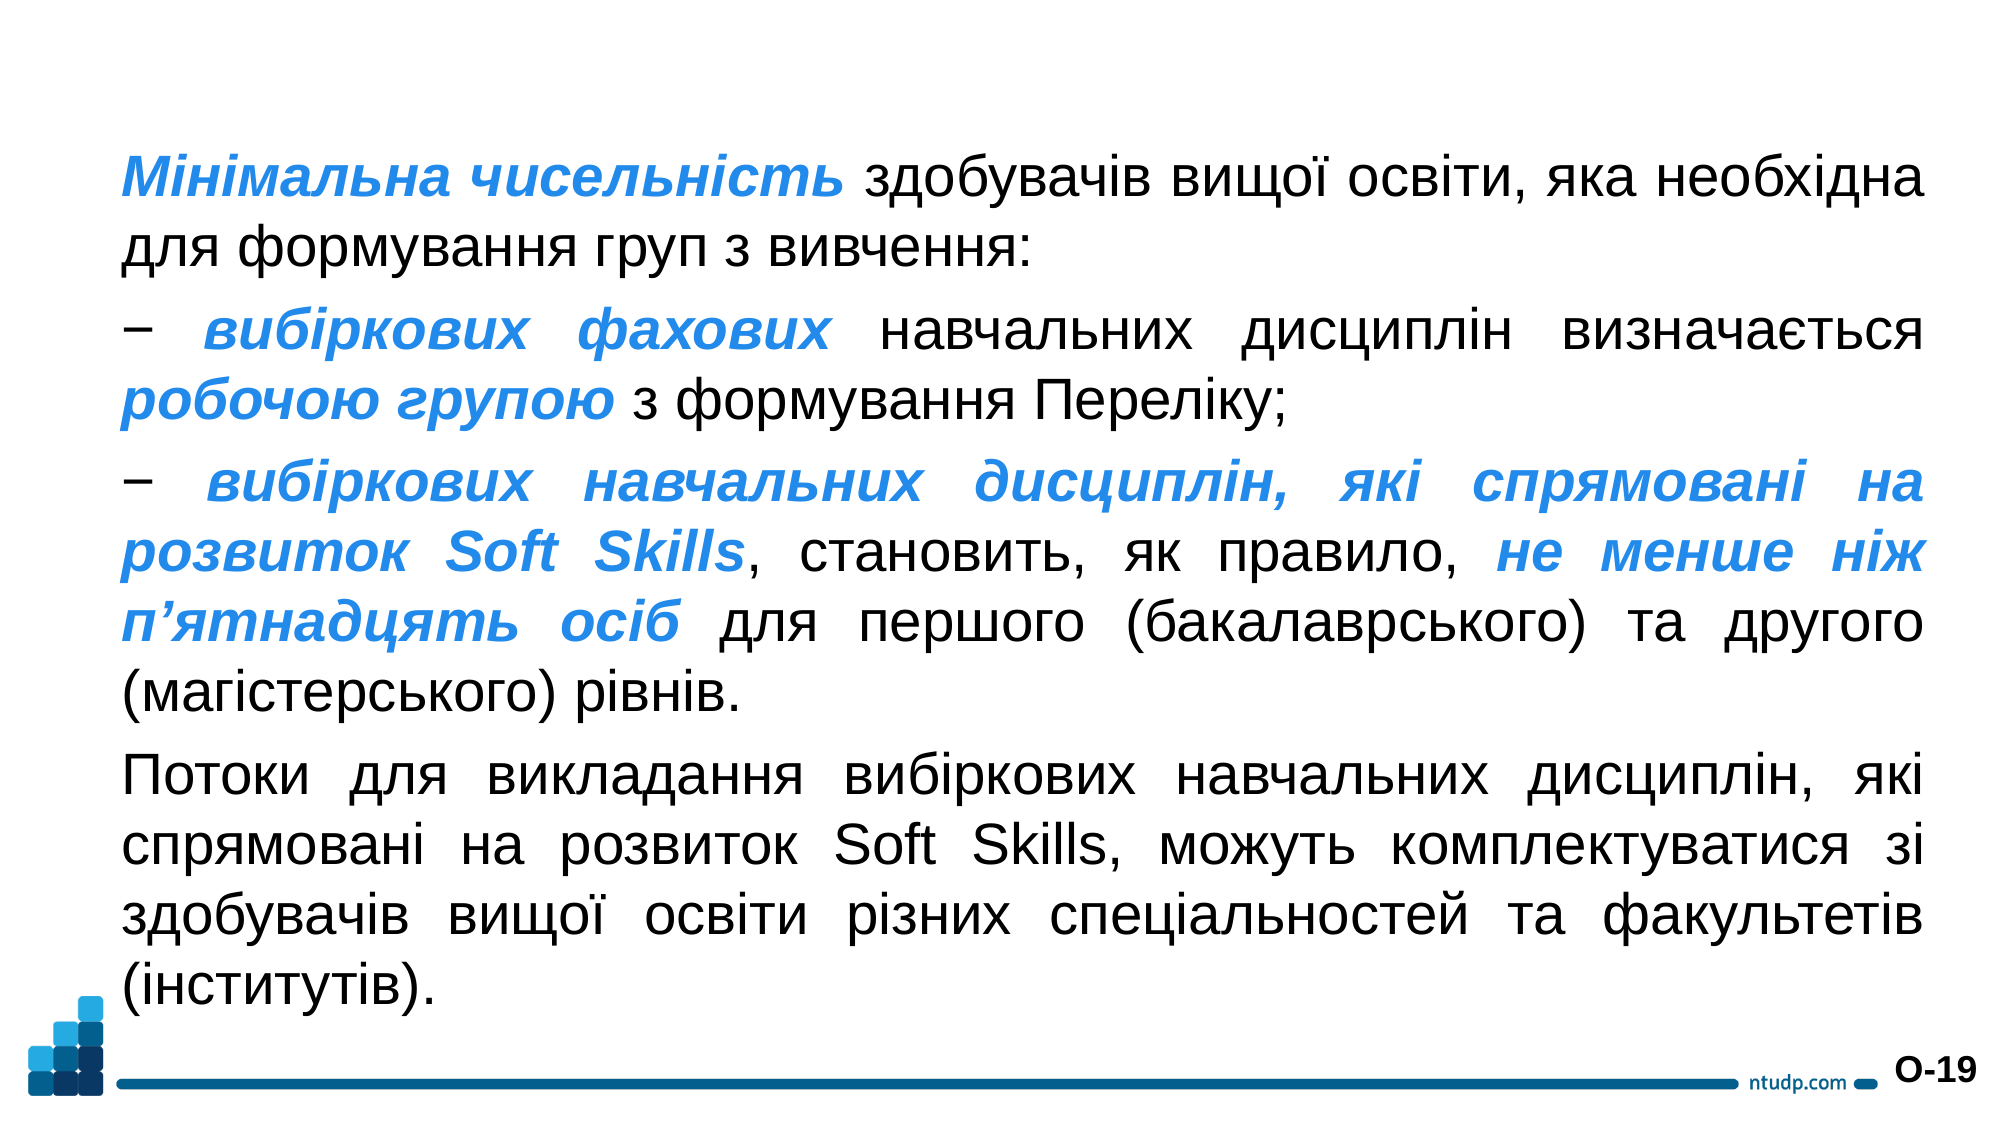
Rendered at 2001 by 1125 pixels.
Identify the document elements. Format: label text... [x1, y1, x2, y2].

text_box О-19 [1879, 1037, 2000, 1098]
picture [28, 996, 1878, 1096]
text_box Мінімальна чисельність здобувачів вищої освіти, яка необхідна для формування груп з вивчення: − вибіркових фахових навчальних дисциплін визначається робочою групою з формування Переліку; − вибіркових навчальних дисциплін, які спрямовані на розвиток Soft Skills, становить, як правило, не менше ніж п’ятнадцять осіб для першого (бакалаврського) та другого (магістерського) рівнів. Потоки для викладання вибіркових навчальних дисциплін, які спрямовані на розвиток Soft Skills, можуть комплектуватися зі здобувачів вищої освіти різних спеціальностей та факультетів (інститутів). [106, 48, 1941, 1038]
